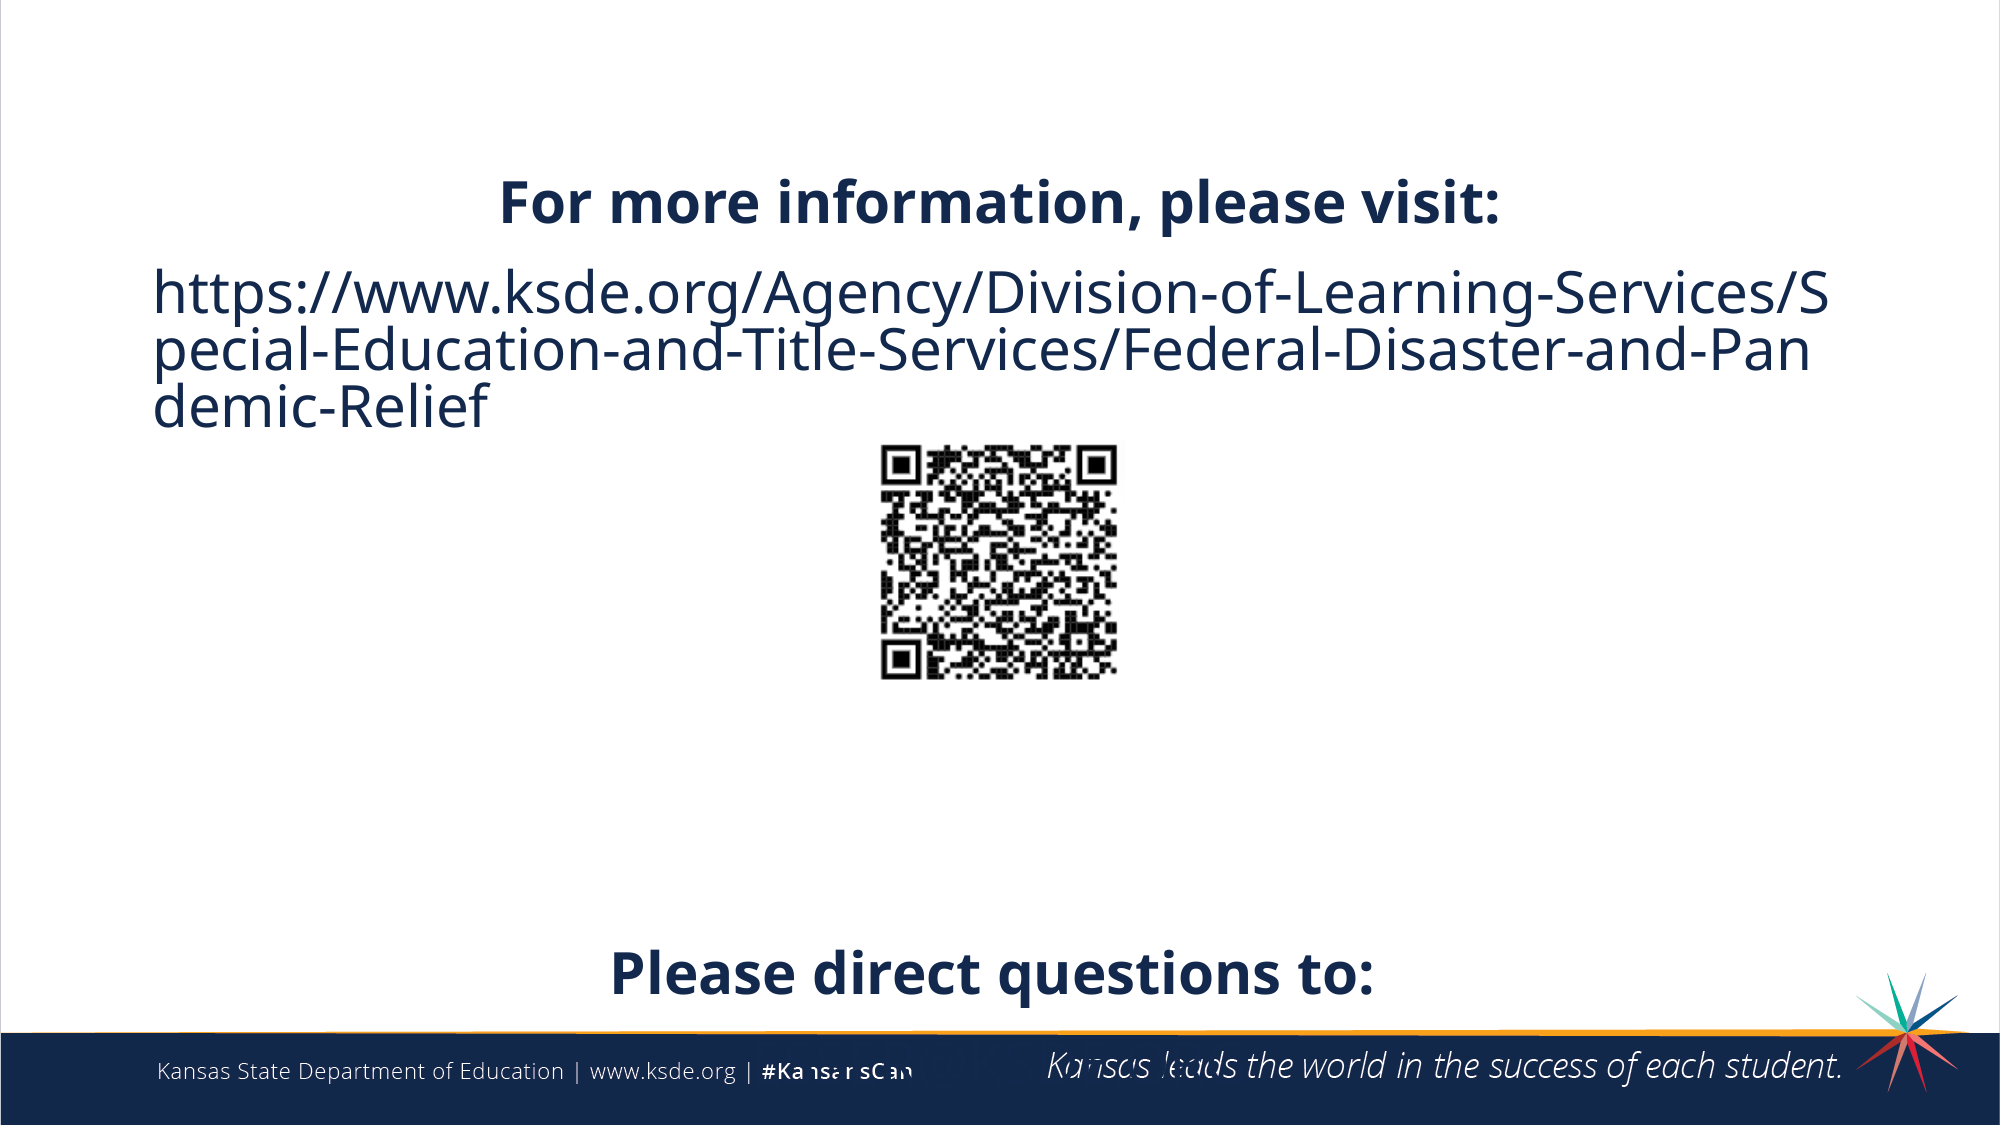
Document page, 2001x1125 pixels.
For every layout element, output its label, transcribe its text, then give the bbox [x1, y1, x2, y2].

picture [0, 0, 2000, 1125]
title For more information, please visit: https://www.ksde.org/Agency/Division-of-Learning-Services/Special-Education-and-Title-Services/Federal-Disaster-and-Pandemic-Relief Please direct questions to: ESSER@KSDE.ORG [137, 53, 1863, 1014]
